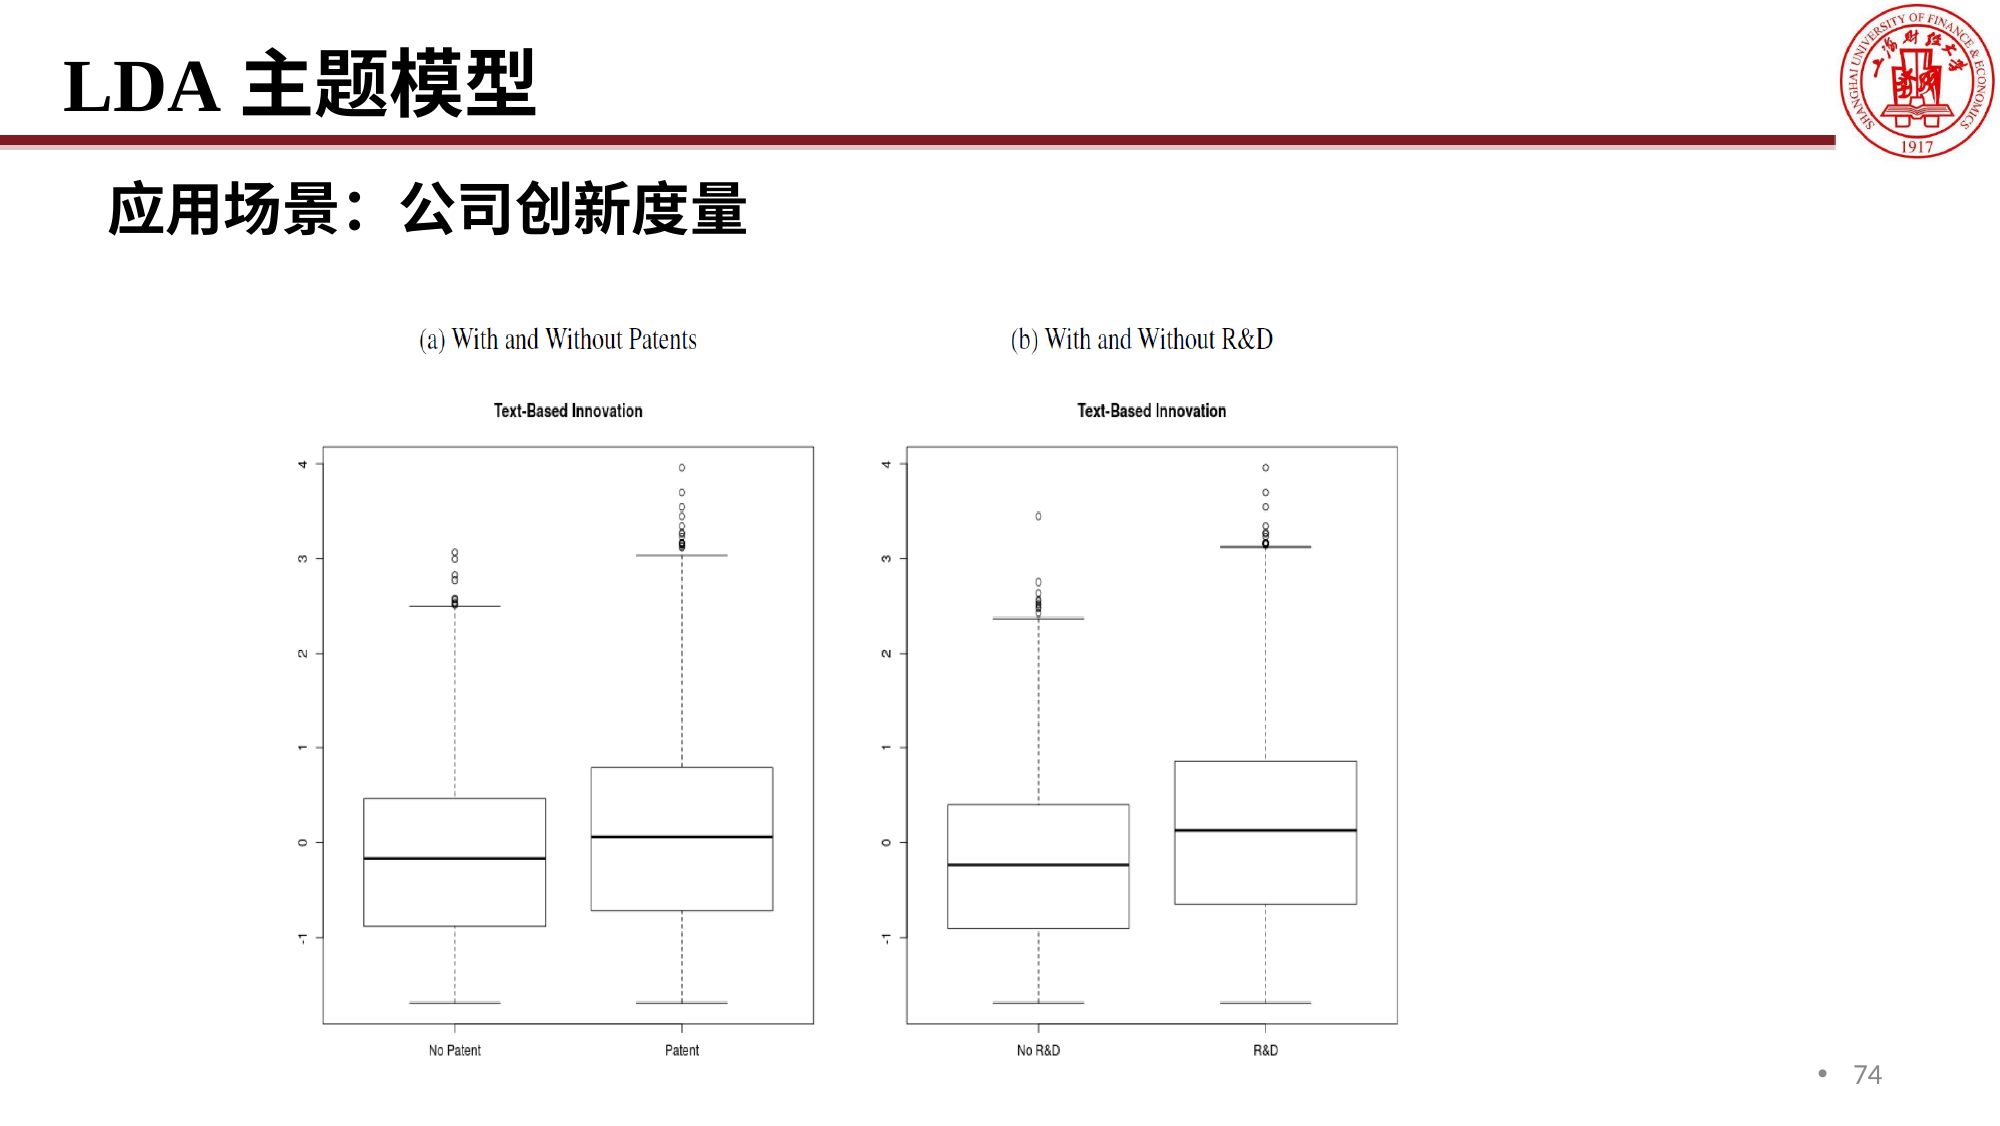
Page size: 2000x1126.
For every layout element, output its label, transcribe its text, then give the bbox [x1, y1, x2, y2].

picture [0, 1, 2000, 163]
picture [274, 303, 1434, 1074]
list 应用场景：公司创新度量 [90, 161, 1662, 244]
slide_number 74 [1433, 1042, 1900, 1103]
text_box LDA主题模型 [48, 29, 1365, 134]
